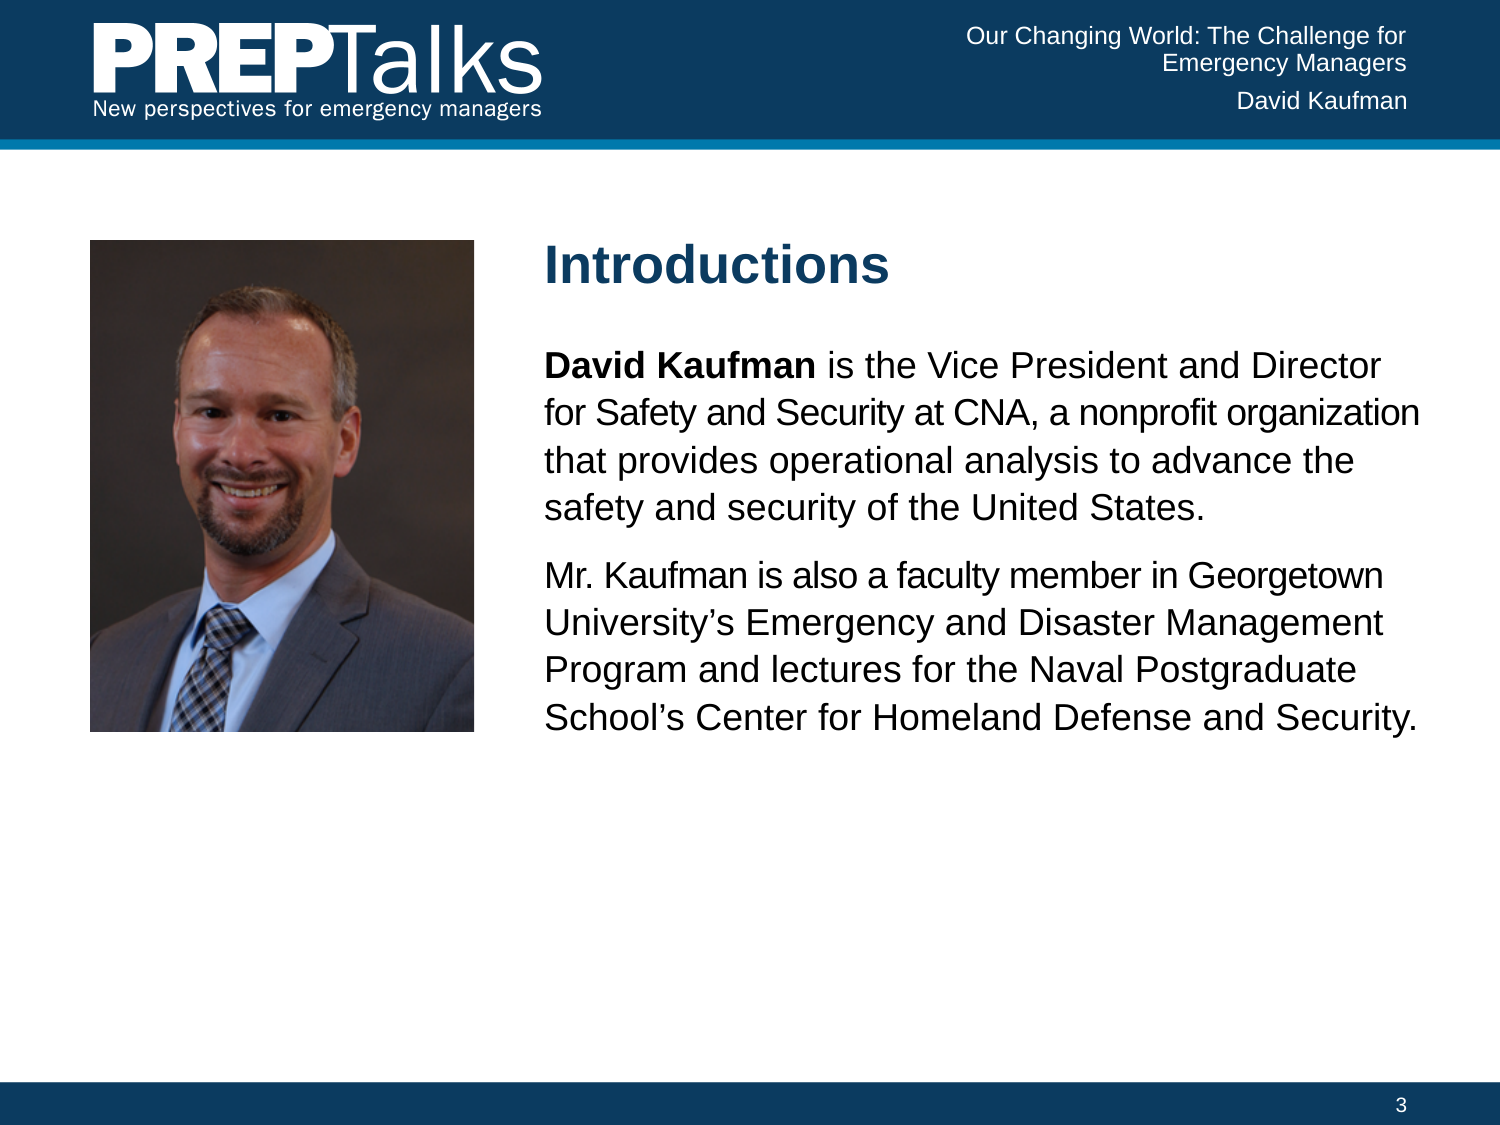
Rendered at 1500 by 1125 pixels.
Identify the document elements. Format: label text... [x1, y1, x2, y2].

picture [0, 0, 1500, 138]
picture [0, 150, 1500, 1125]
list David Kaufman is the Vice President and Director for Safety and Security at CNA, a nonprofit organization that provides operational analysis to advance the safety and security of the United States. Mr. Kaufman is also a faculty member in Georgetown University’s Emergency and Disaster Management Program and lectures for the Naval Postgraduate School’s Center for Homeland Defense and Security. [529, 331, 1437, 771]
title Introductions [529, 210, 1424, 322]
subtitle David Kaufman [770, 87, 1409, 115]
list Our Changing World: The Challenge for Emergency Managers [933, 24, 1408, 78]
slide_number 3 [1084, 1086, 1423, 1122]
